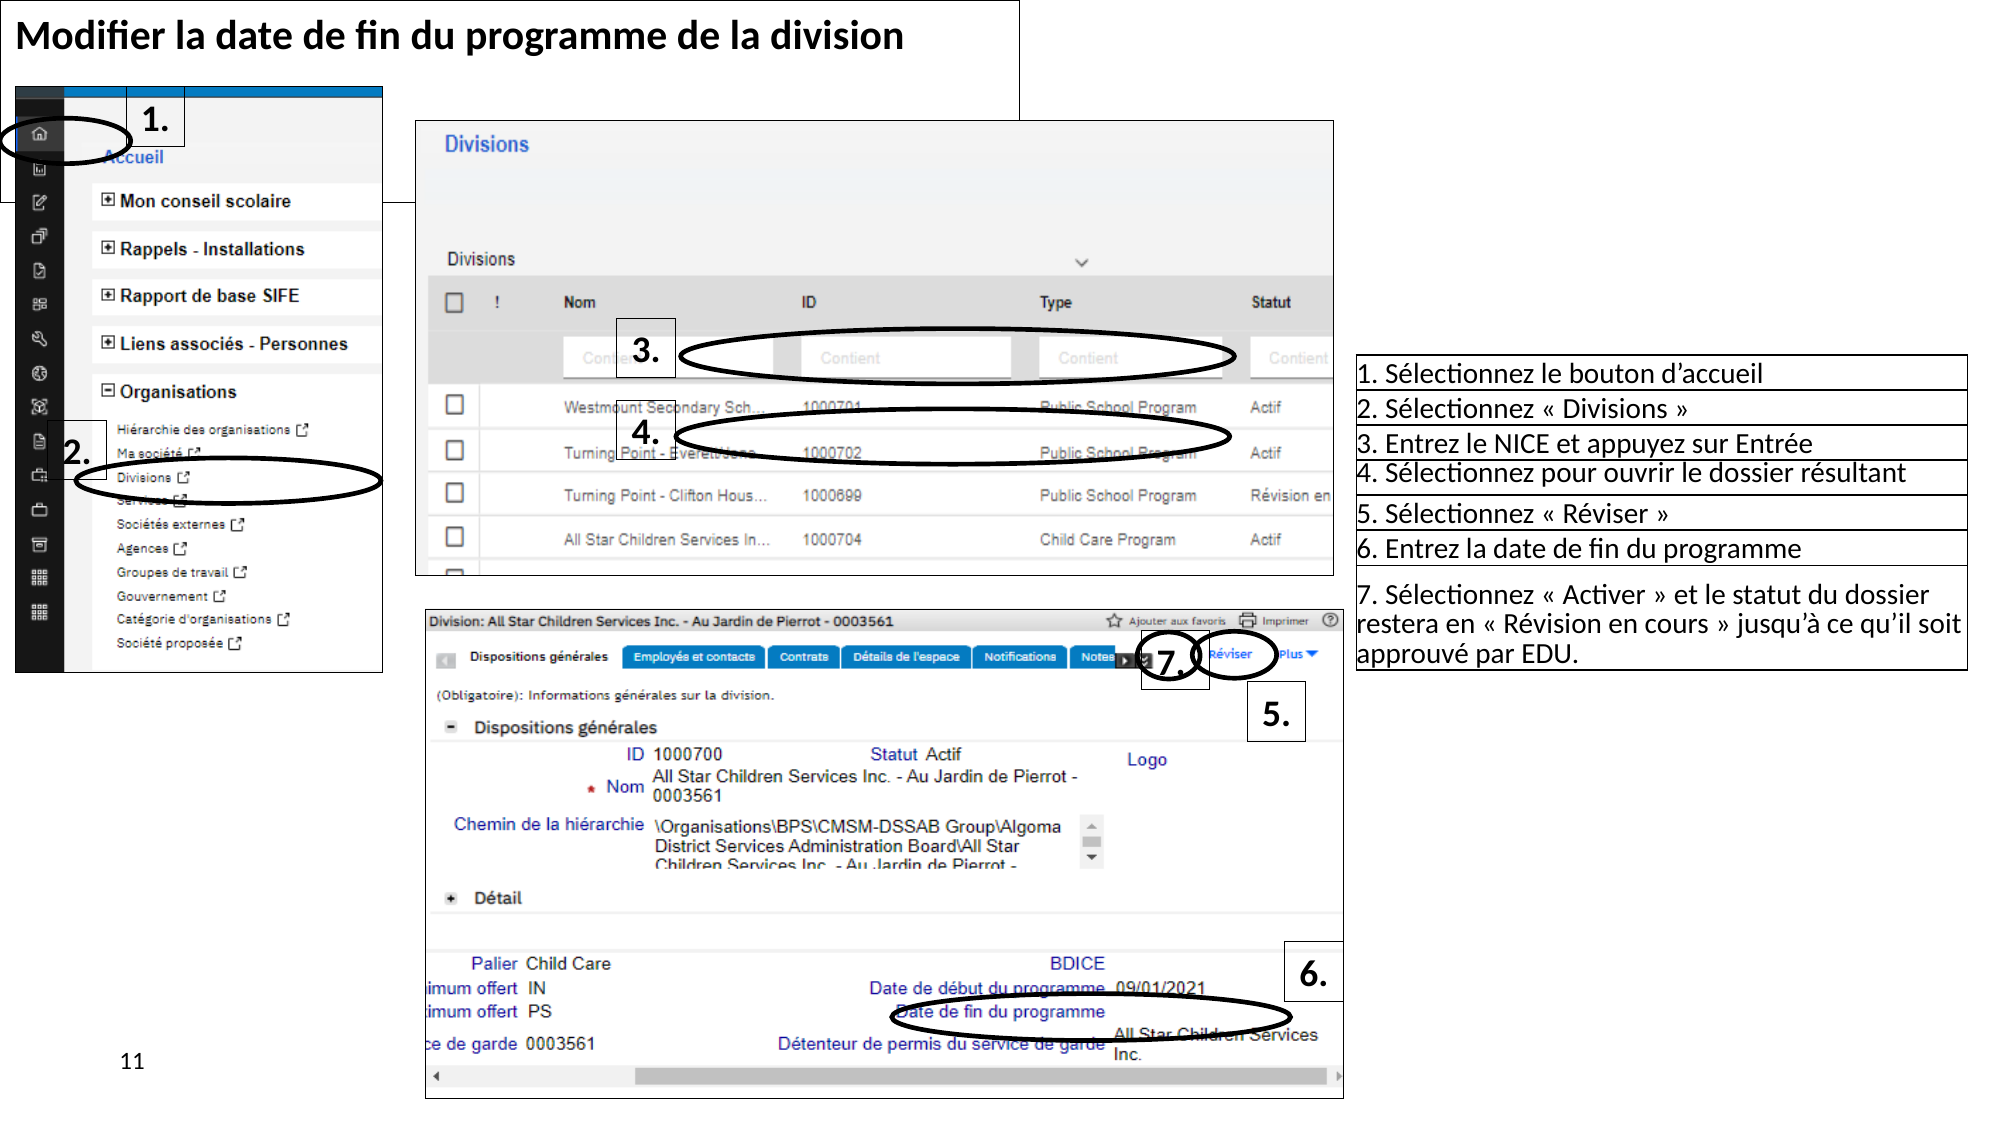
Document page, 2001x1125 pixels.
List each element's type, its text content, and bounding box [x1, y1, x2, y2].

table_cell 6. Entrez la date de fin du programme [1357, 531, 1967, 565]
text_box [425, 608, 1344, 1099]
table_cell 4. Sélectionnez pour ouvrir le dossier résultant [1357, 461, 1967, 494]
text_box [0, 86, 383, 673]
table_cell 2. Sélectionnez « Divisions » [1357, 391, 1967, 424]
table_header 1. Sélectionnez le bouton d’accueil [1357, 356, 1967, 389]
table_cell 7. Sélectionnez « Activer » et le statut du dossier restera en « Révision en cours » jusqu’à ce qu’il soit approuvé par EDU. [1357, 566, 1967, 669]
title Modifier la date de fin du programme de la division [0, 0, 1020, 203]
text_box 11 [75, 1029, 160, 1090]
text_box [415, 120, 1334, 576]
table_cell 3. Entrez le NICE et appuyez sur Entrée [1357, 426, 1967, 459]
table_cell 5. Sélectionnez « Réviser » [1357, 496, 1967, 529]
